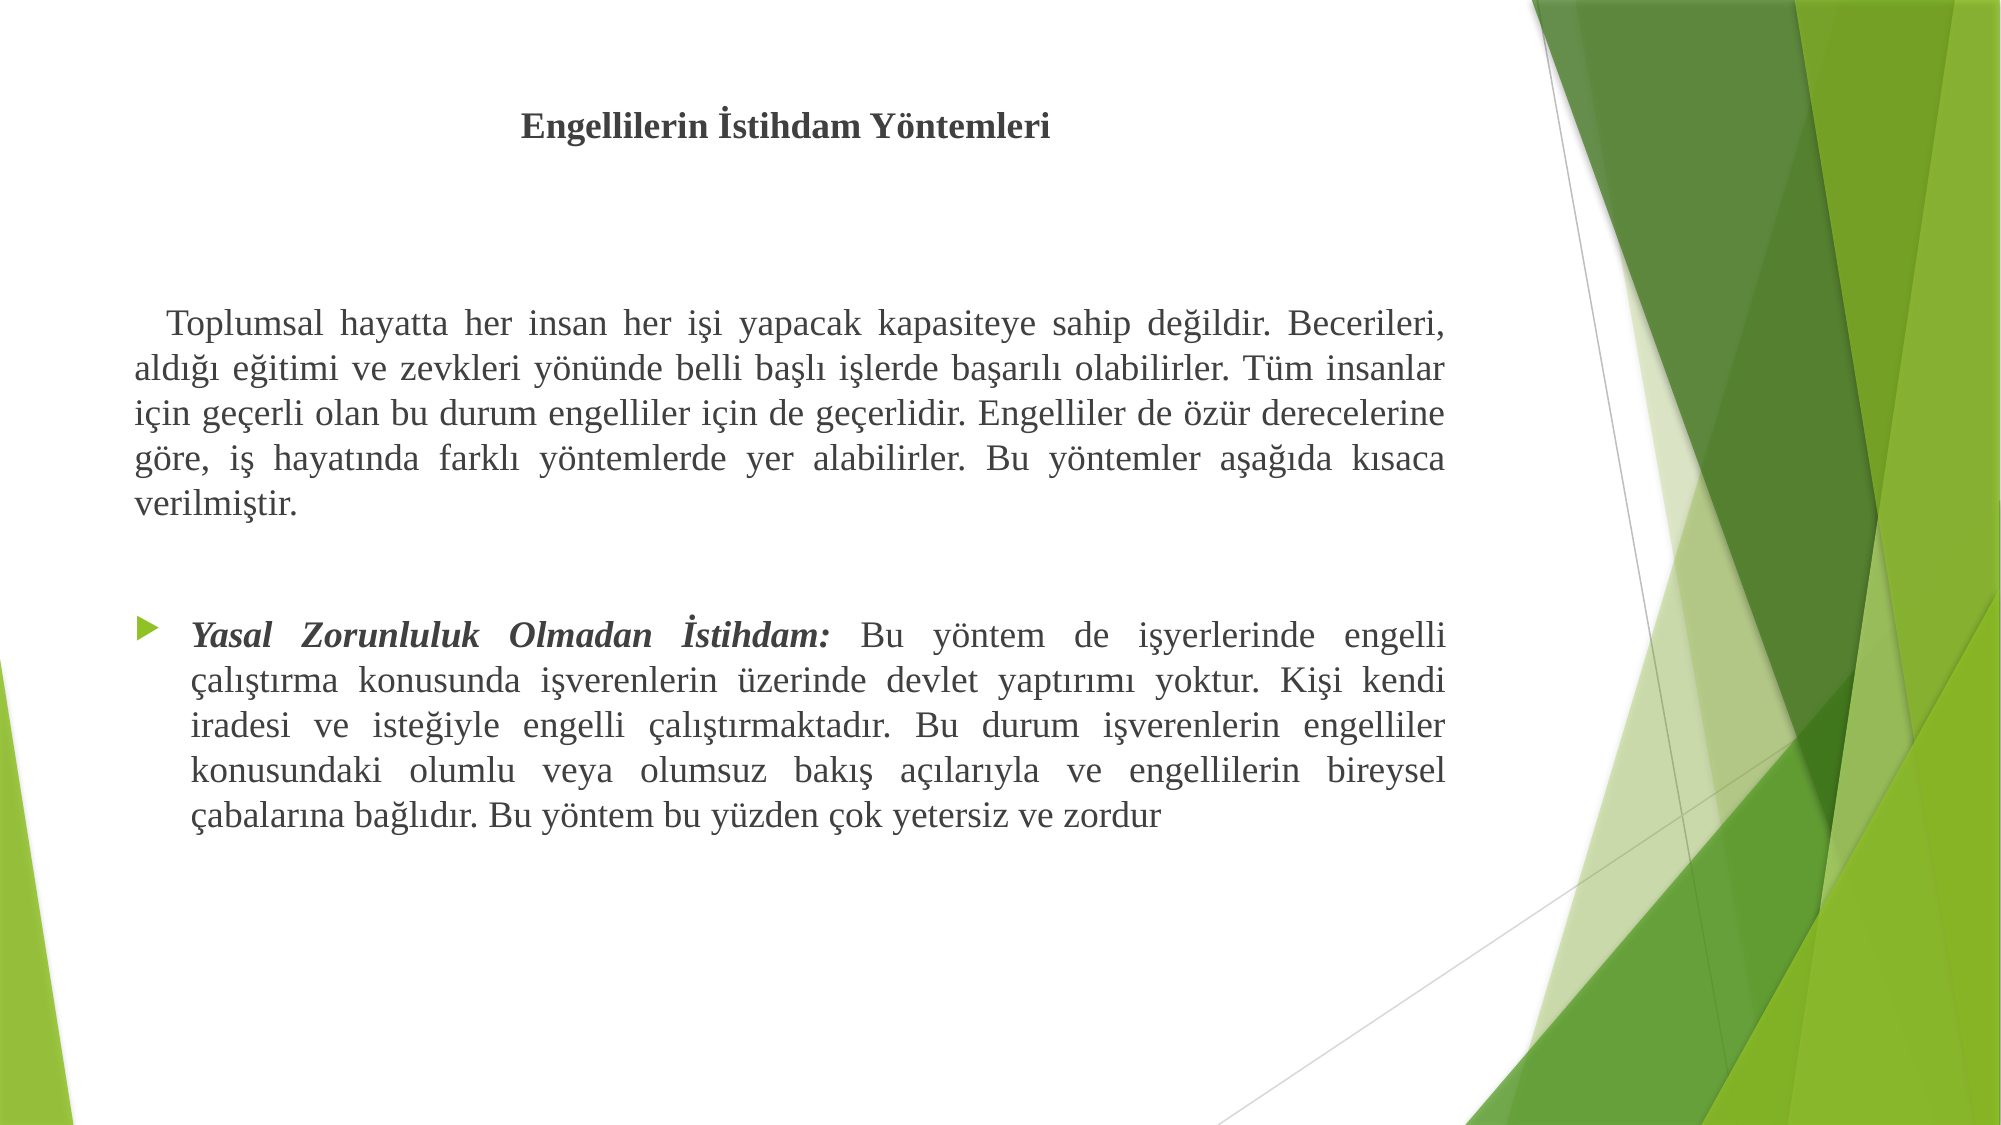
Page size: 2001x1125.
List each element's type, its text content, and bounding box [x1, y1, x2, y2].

list Engellilerin İstihdam Yöntemleri Toplumsal hayatta her insan her işi yapacak kapasiteye sahip değildir. Becerileri, aldığı eğitimi ve zevkleri yönünde belli başlı işlerde başarılı olabilirler. Tüm insanlar için geçerli olan bu durum engelliler için de geçerlidir. Engelliler de özür derecelerine göre, iş hayatında farklı yöntemlerde yer alabilirler. Bu yöntemler aşağıda kısaca verilmiştir. Yasal Zorunluluk Olmadan İstihdam: Bu yöntem de işyerlerinde engelli çalıştırma konusunda işverenlerin üzerinde devlet yaptırımı yoktur. Kişi kendi iradesi ve isteğiyle engelli çalıştırmaktadır. Bu durum işverenlerin engelliler konusundaki olumlu veya olumsuz bakış açılarıyla ve engellilerin bireysel çabalarına bağlıdır. Bu yöntem bu yüzden çok yetersiz ve zordur [119, 93, 1463, 1004]
